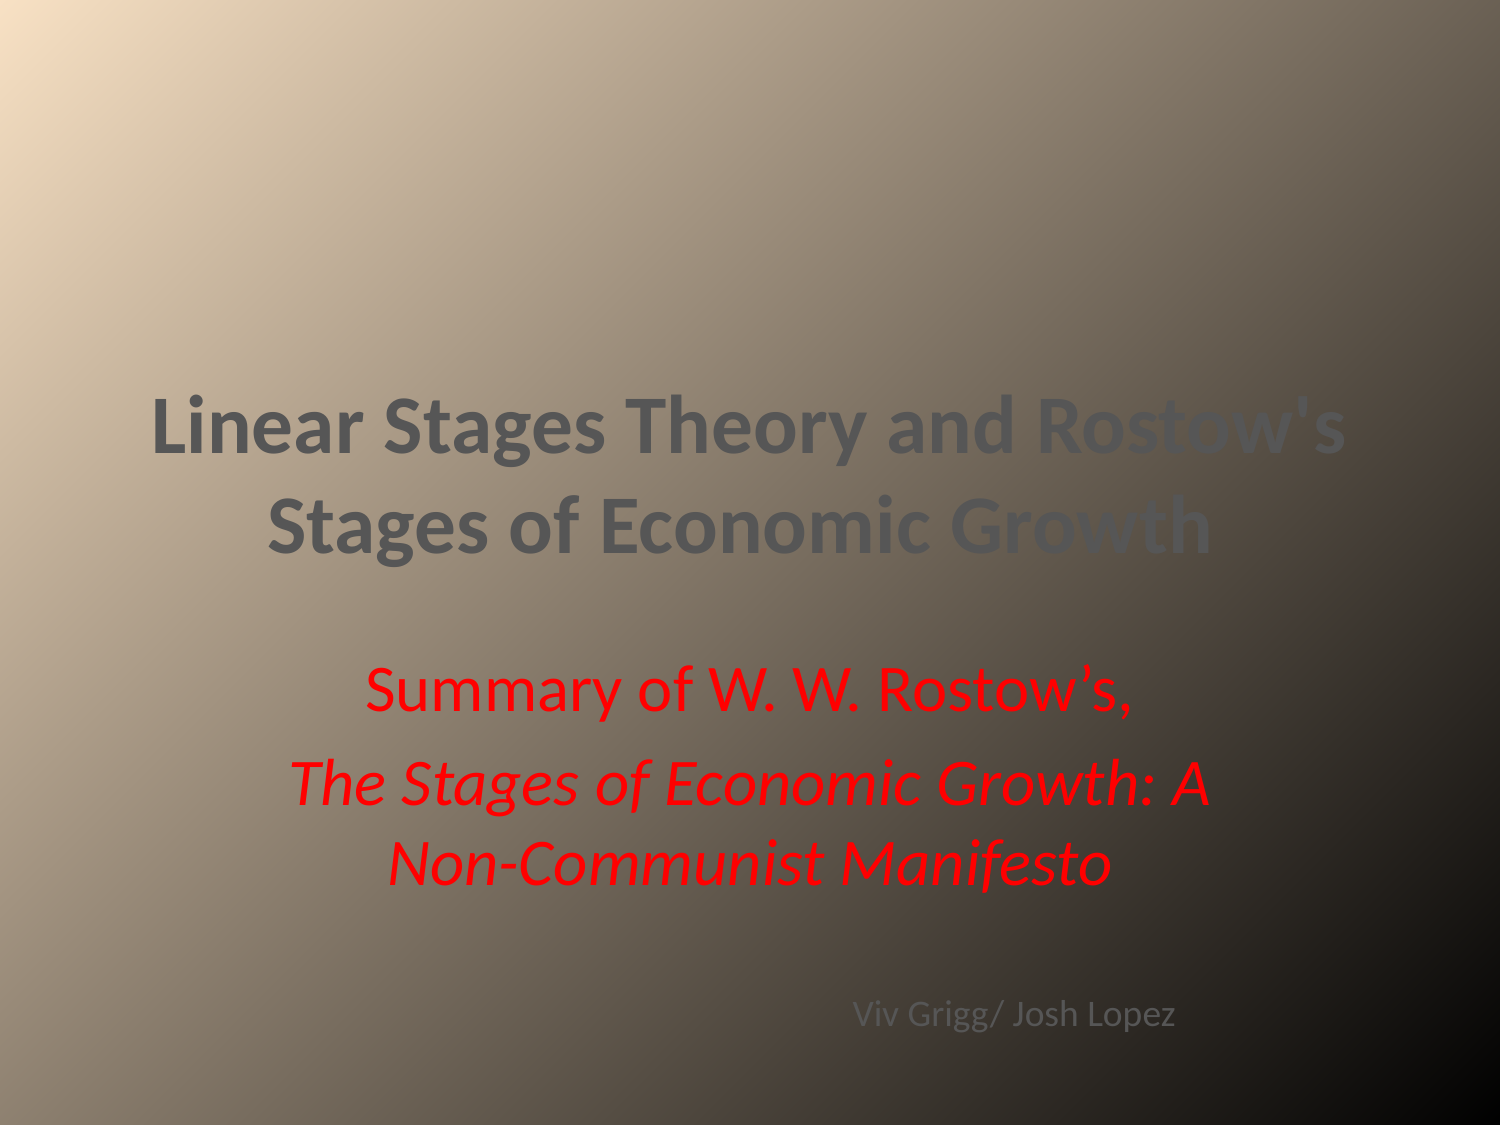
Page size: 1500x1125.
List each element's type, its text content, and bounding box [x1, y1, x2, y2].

subtitle Summary of W. W. Rostow’s, The Stages of Economic Growth: A Non-Communist Manifesto [225, 637, 1275, 925]
title Linear Stages Theory and Rostow's Stages of Economic Growth [112, 349, 1388, 591]
text_box Viv Grigg/ Josh Lopez [837, 982, 1192, 1042]
